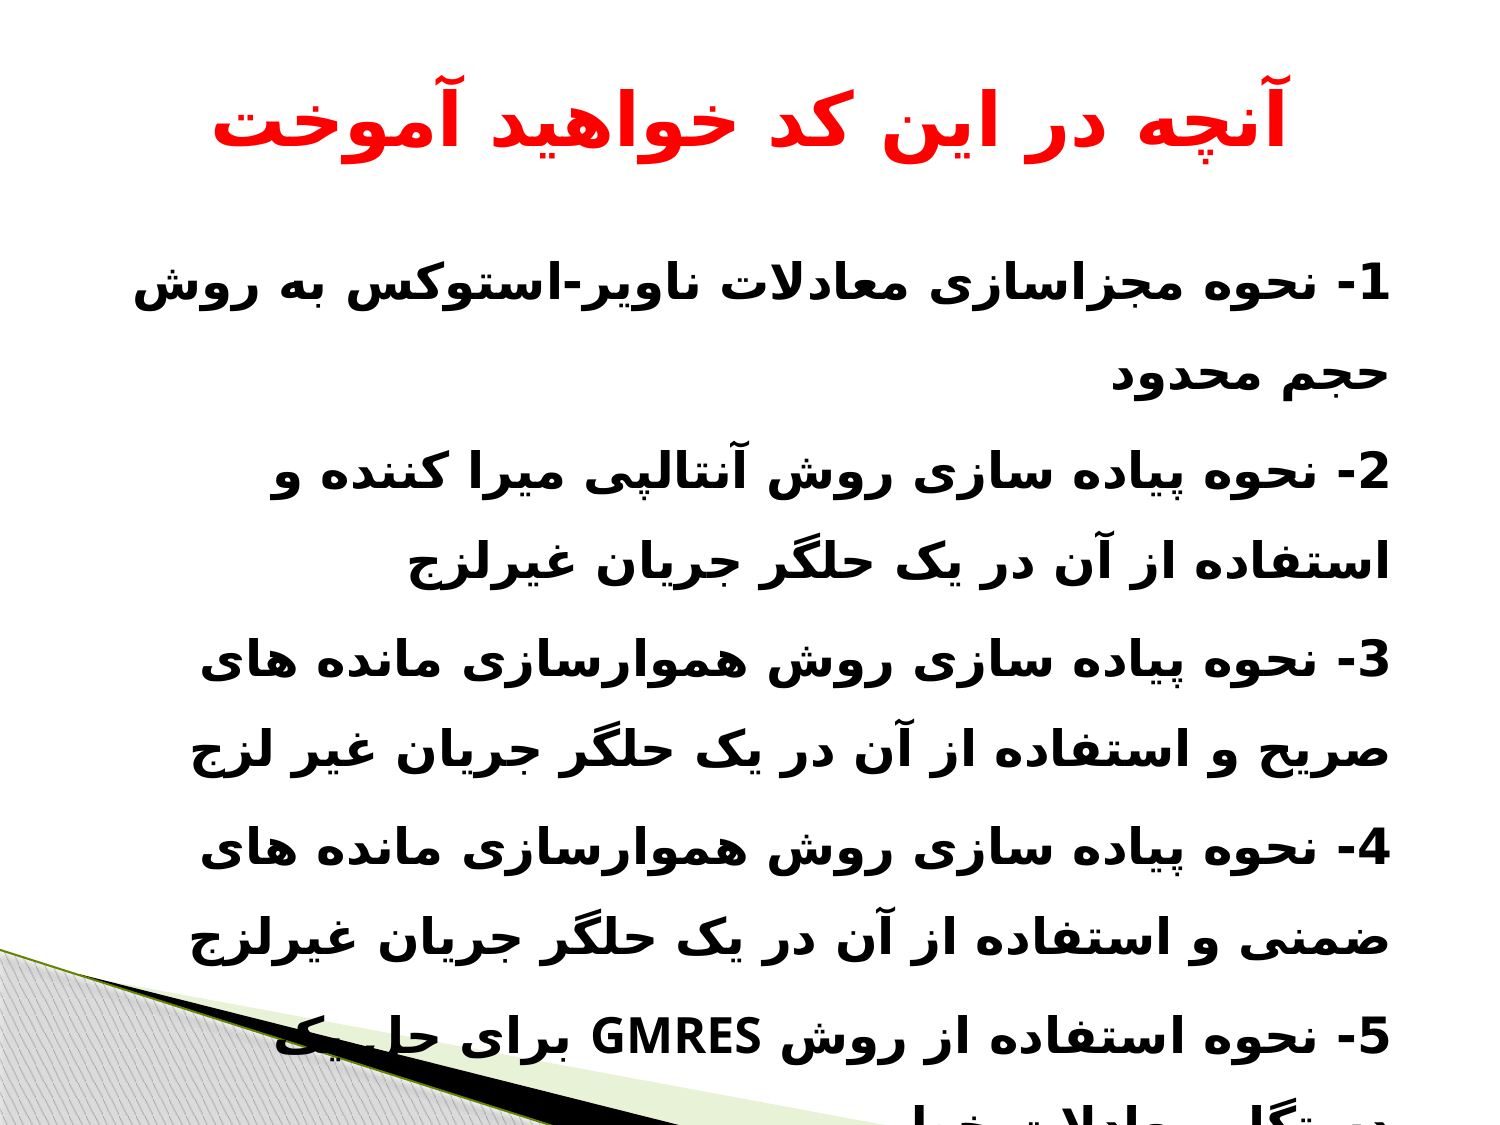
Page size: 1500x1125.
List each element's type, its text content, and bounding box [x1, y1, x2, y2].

title آنچه در این کد خواهید آموخت [75, 45, 1425, 188]
list 1- نحوه مجزاسازی معادلات ناویر-استوکس به روش حجم محدود 2- نحوه پیاده سازی روش آنتالپی میرا کننده و استفاده از آن در یک حلگر جریان غیرلزج 3- نحوه پیاده سازی روش هموارسازی مانده های صریح و استفاده از آن در یک حلگر جریان غیر لزج 4- نحوه پیاده سازی روش هموارسازی مانده های ضمنی و استفاده از آن در یک حلگر جریان غیرلزج 5- نحوه استفاده از روش GMRES برای حل یک دستگاه معادلات خطی [75, 212, 1425, 986]
